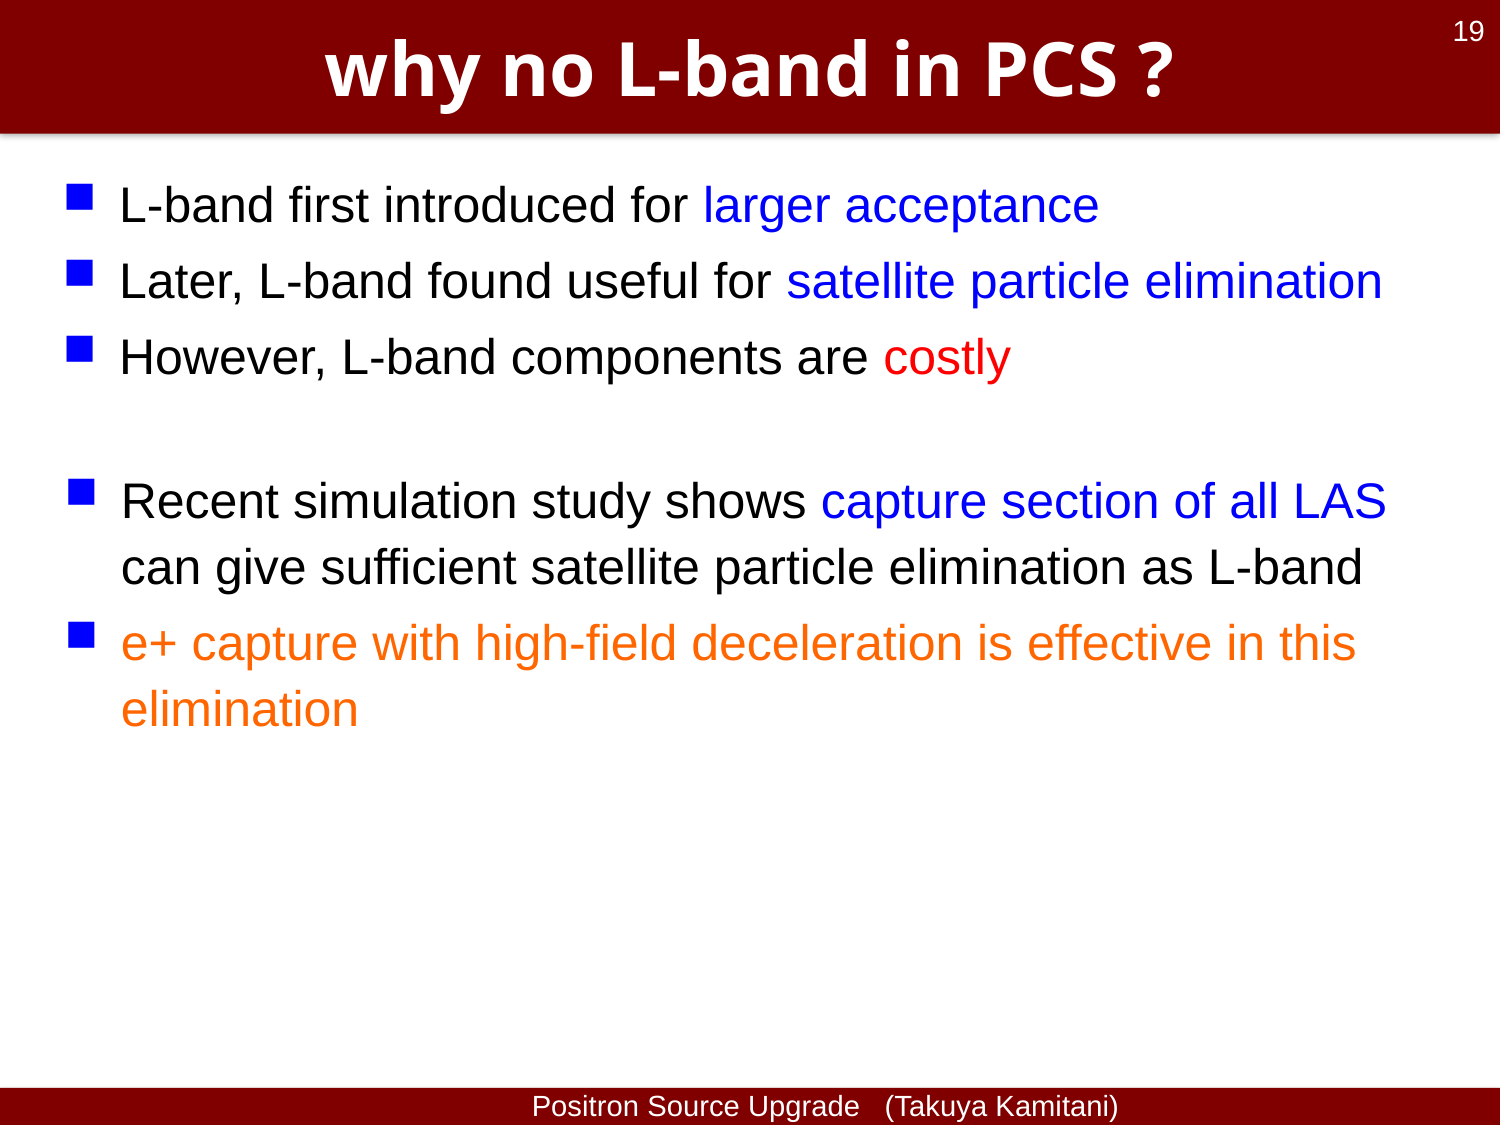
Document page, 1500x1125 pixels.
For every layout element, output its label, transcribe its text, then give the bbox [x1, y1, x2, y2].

slide_number 19 [1411, 0, 1500, 60]
list L-band first introduced for larger acceptance Later, L-band found useful for satellite particle elimination However, L-band components are costly [47, 159, 1455, 407]
text_box Recent simulation study shows capture section of all LAS can give sufficient satellite particle elimination as L-band e+ capture with high-field deceleration is effective in this elimination [49, 454, 1456, 752]
title why no L-band in PCS ? [0, 0, 1500, 134]
